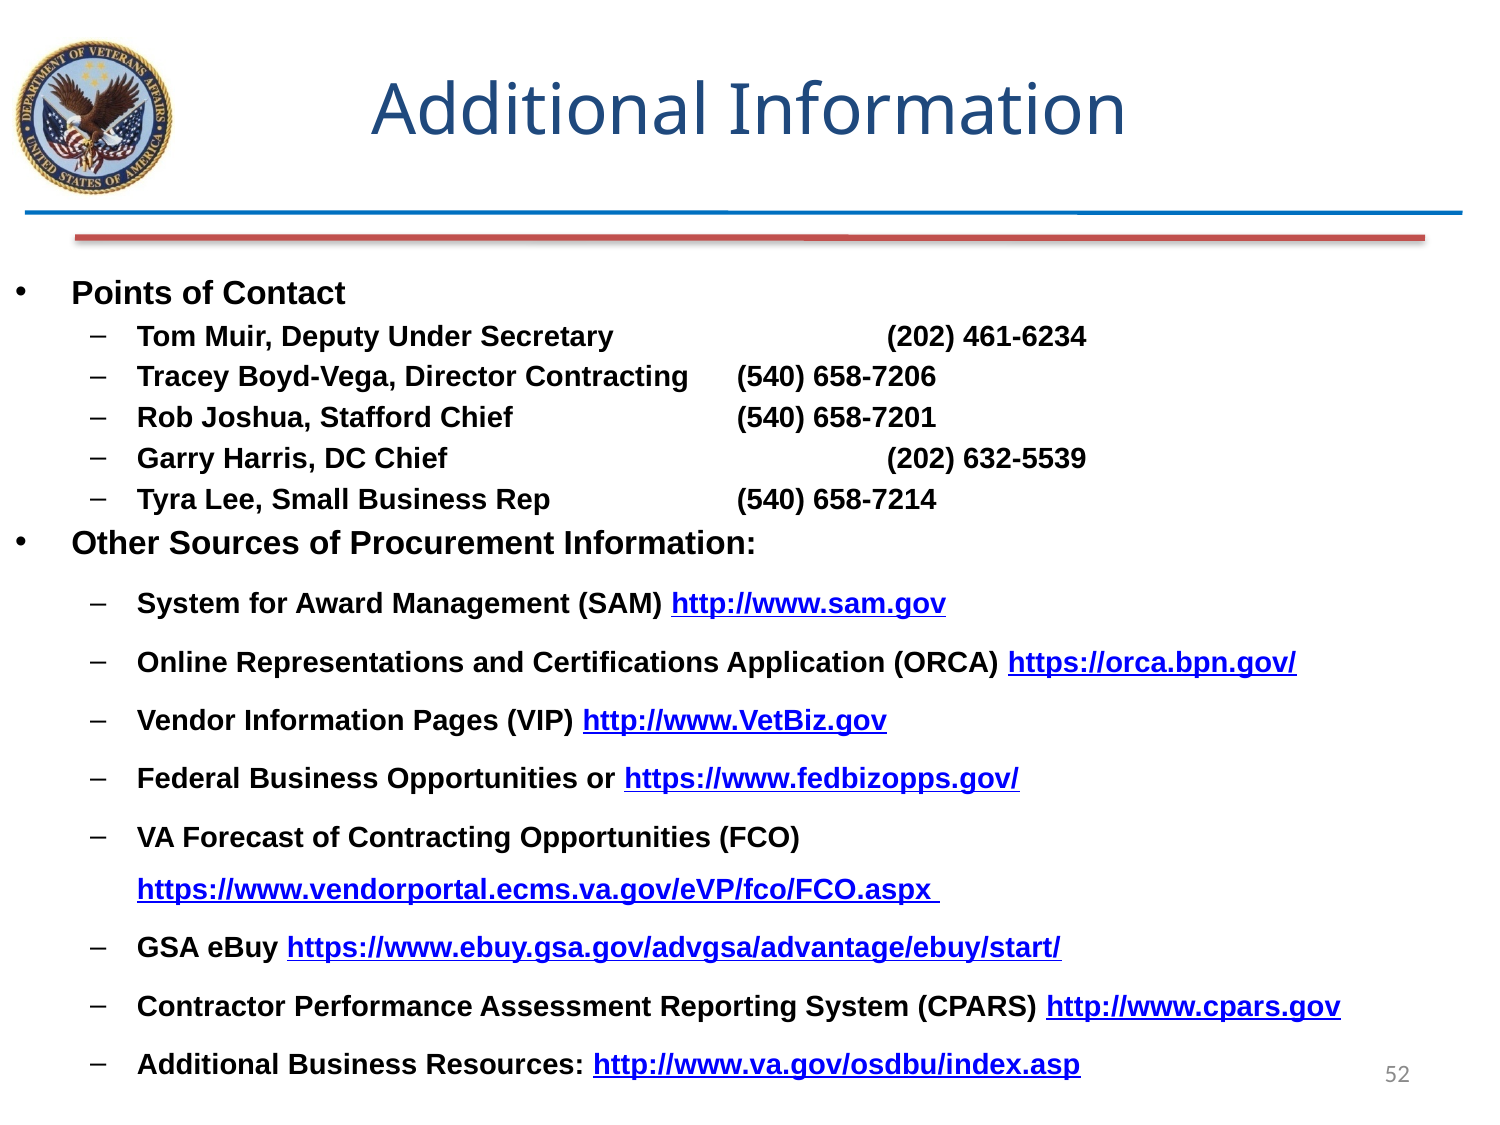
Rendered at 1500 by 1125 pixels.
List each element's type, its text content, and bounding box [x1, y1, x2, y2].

list Points of Contact Tom Muir, Deputy Under Secretary (202) 461-6234 Tracey Boyd-Vega, Director Contracting (540) 658-7206 Rob Joshua, Stafford Chief (540) 658-7201 Garry Harris, DC Chief (202) 632-5539 Tyra Lee, Small Business Rep (540) 658-7214 Other Sources of Procurement Information: System for Award Management (SAM) http://www.sam.gov Online Representations and Certifications Application (ORCA) https://orca.bpn.gov/ Vendor Information Pages (VIP) http://www.VetBiz.gov Federal Business Opportunities or https://www.fedbizopps.gov/ VA Forecast of Contracting Opportunities (FCO) https://www.vendorportal.ecms.va.gov/eVP/fco/FCO.aspx GSA eBuy https://www.ebuy.gsa.gov/advgsa/advantage/ebuy/start/ Contractor Performance Assessment Reporting System (CPARS) http://www.cpars.gov Additional Business Resources: http://www.va.gov/osdbu/index.asp [0, 263, 1500, 1026]
slide_number 52 [1074, 1042, 1425, 1103]
text_box Additional Information [37, 12, 1463, 200]
picture [12, 37, 176, 201]
